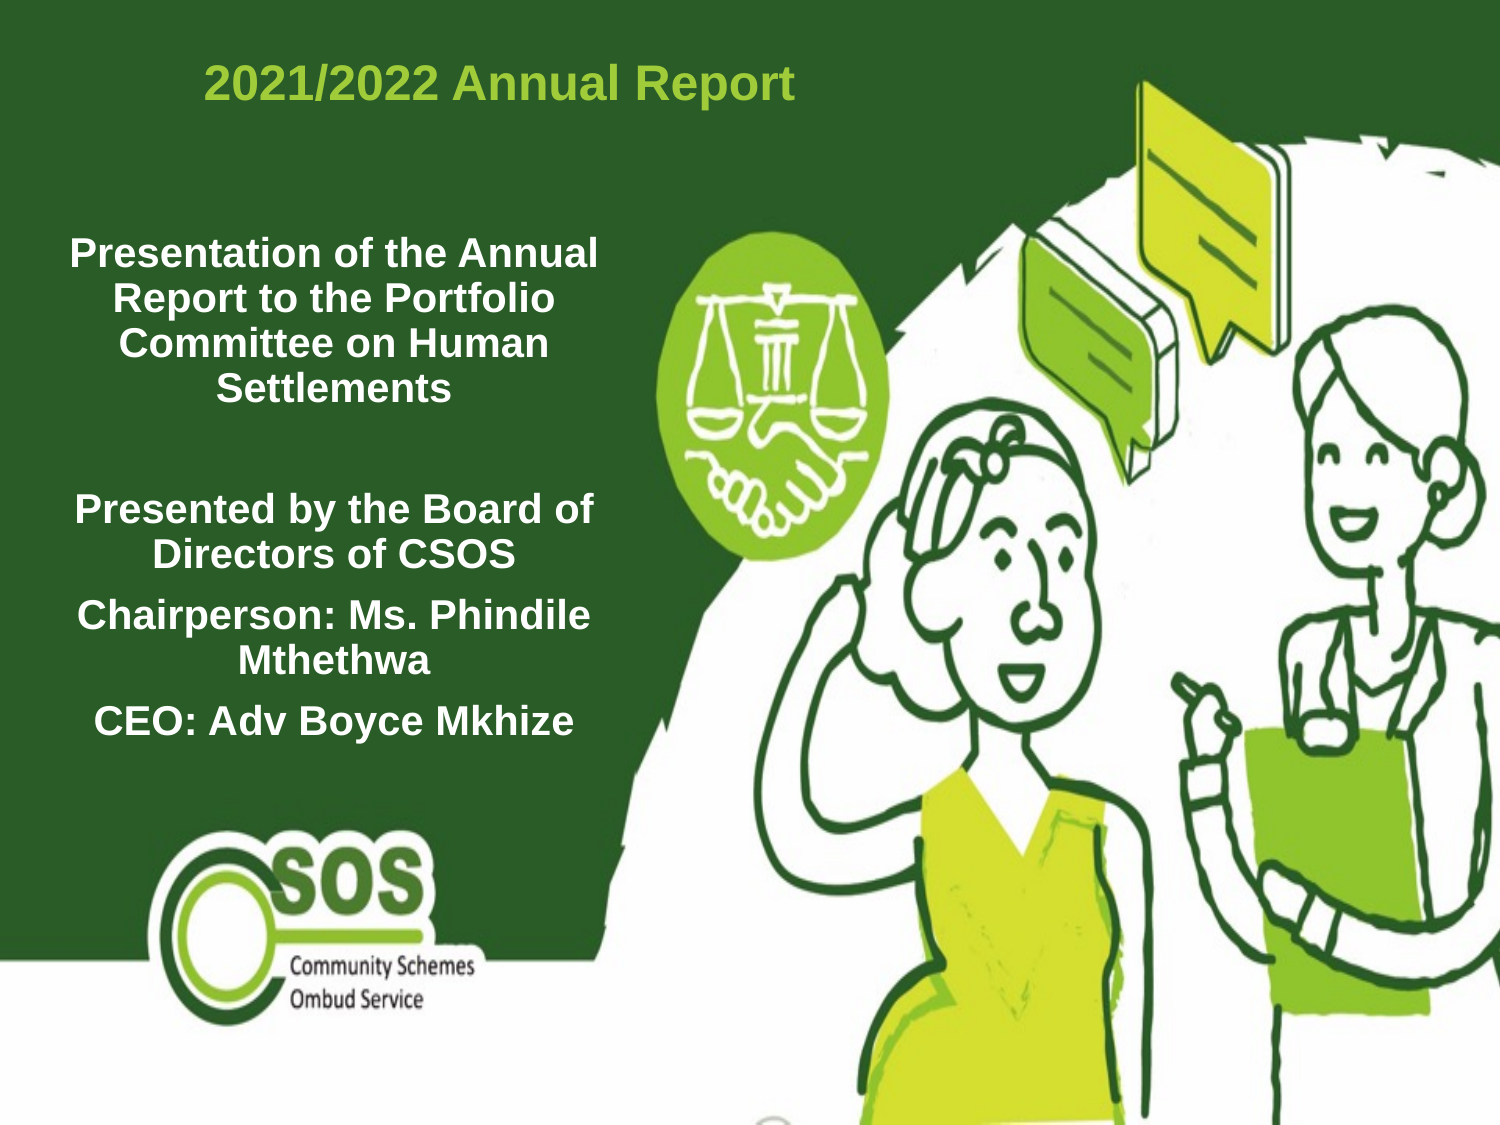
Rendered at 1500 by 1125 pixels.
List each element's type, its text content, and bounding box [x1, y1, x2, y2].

title 2021/2022 Annual Report [13, 24, 986, 119]
picture [0, 0, 1500, 1125]
subtitle Presentation of the Annual Report to the Portfolio Committee on Human Settlements Presented by the Board of Directors of CSOS Chairperson: Ms. Phindile Mthethwa CEO: Adv Boyce Mkhize [13, 224, 656, 735]
